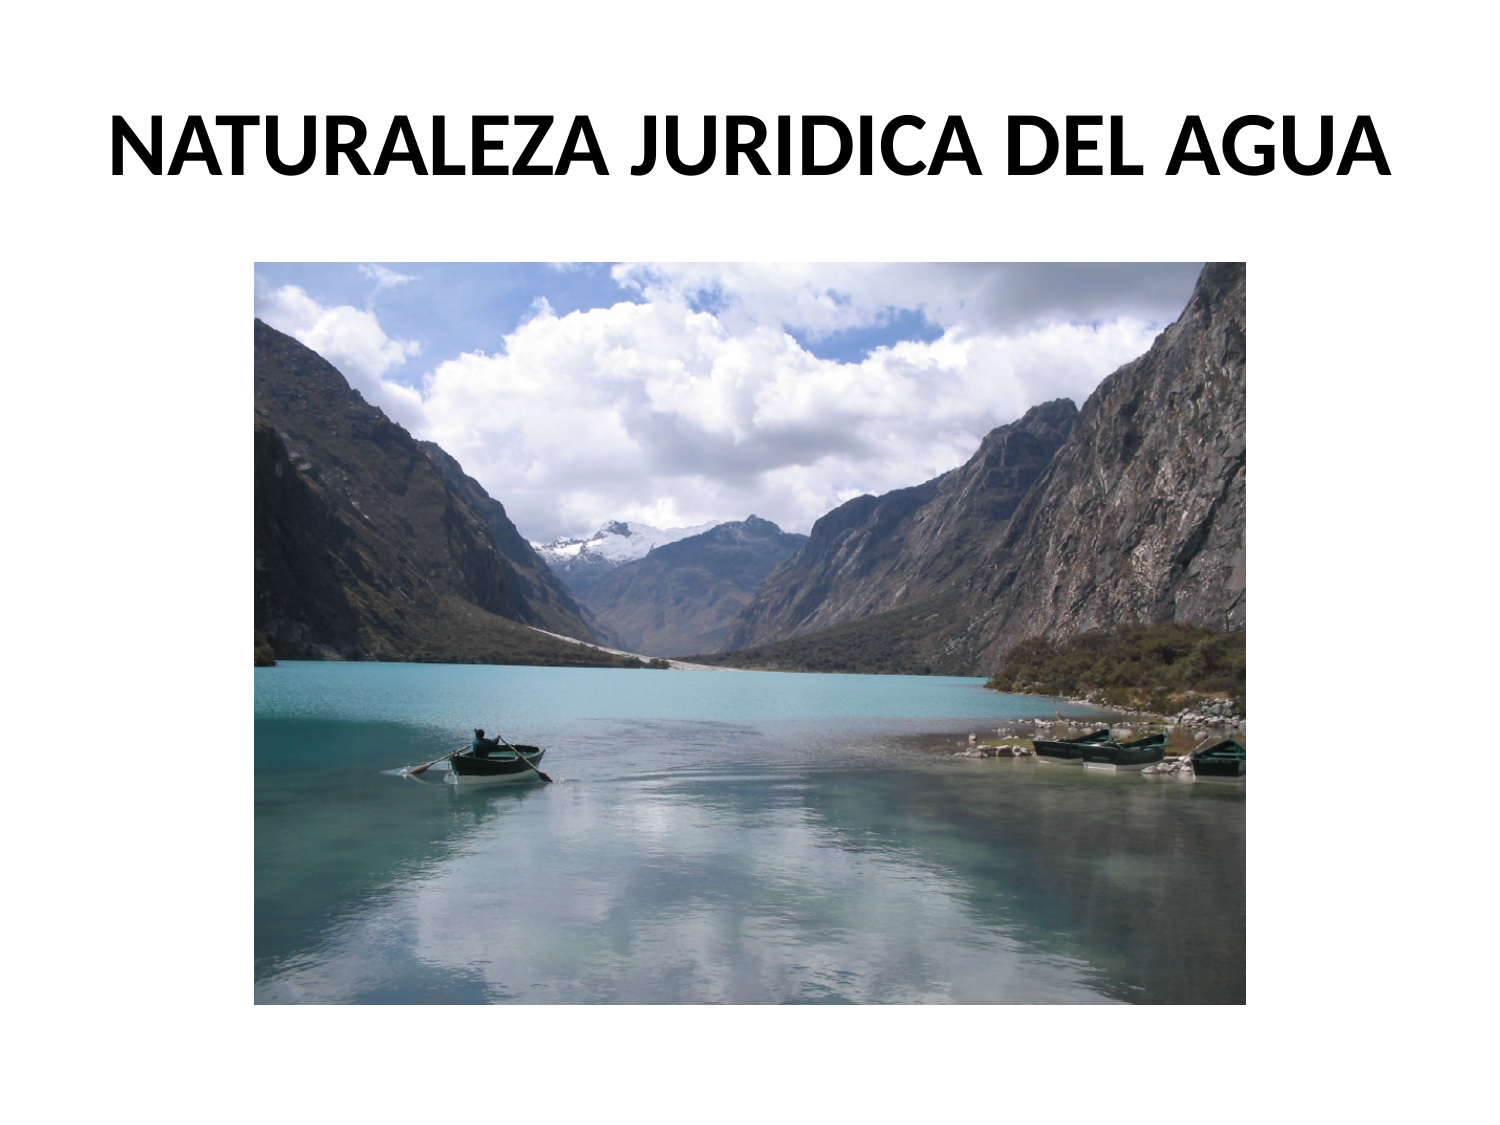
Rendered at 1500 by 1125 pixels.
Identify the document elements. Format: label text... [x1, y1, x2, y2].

title NATURALEZA JURIDICA DEL AGUA [75, 45, 1425, 233]
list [254, 262, 1246, 1006]
